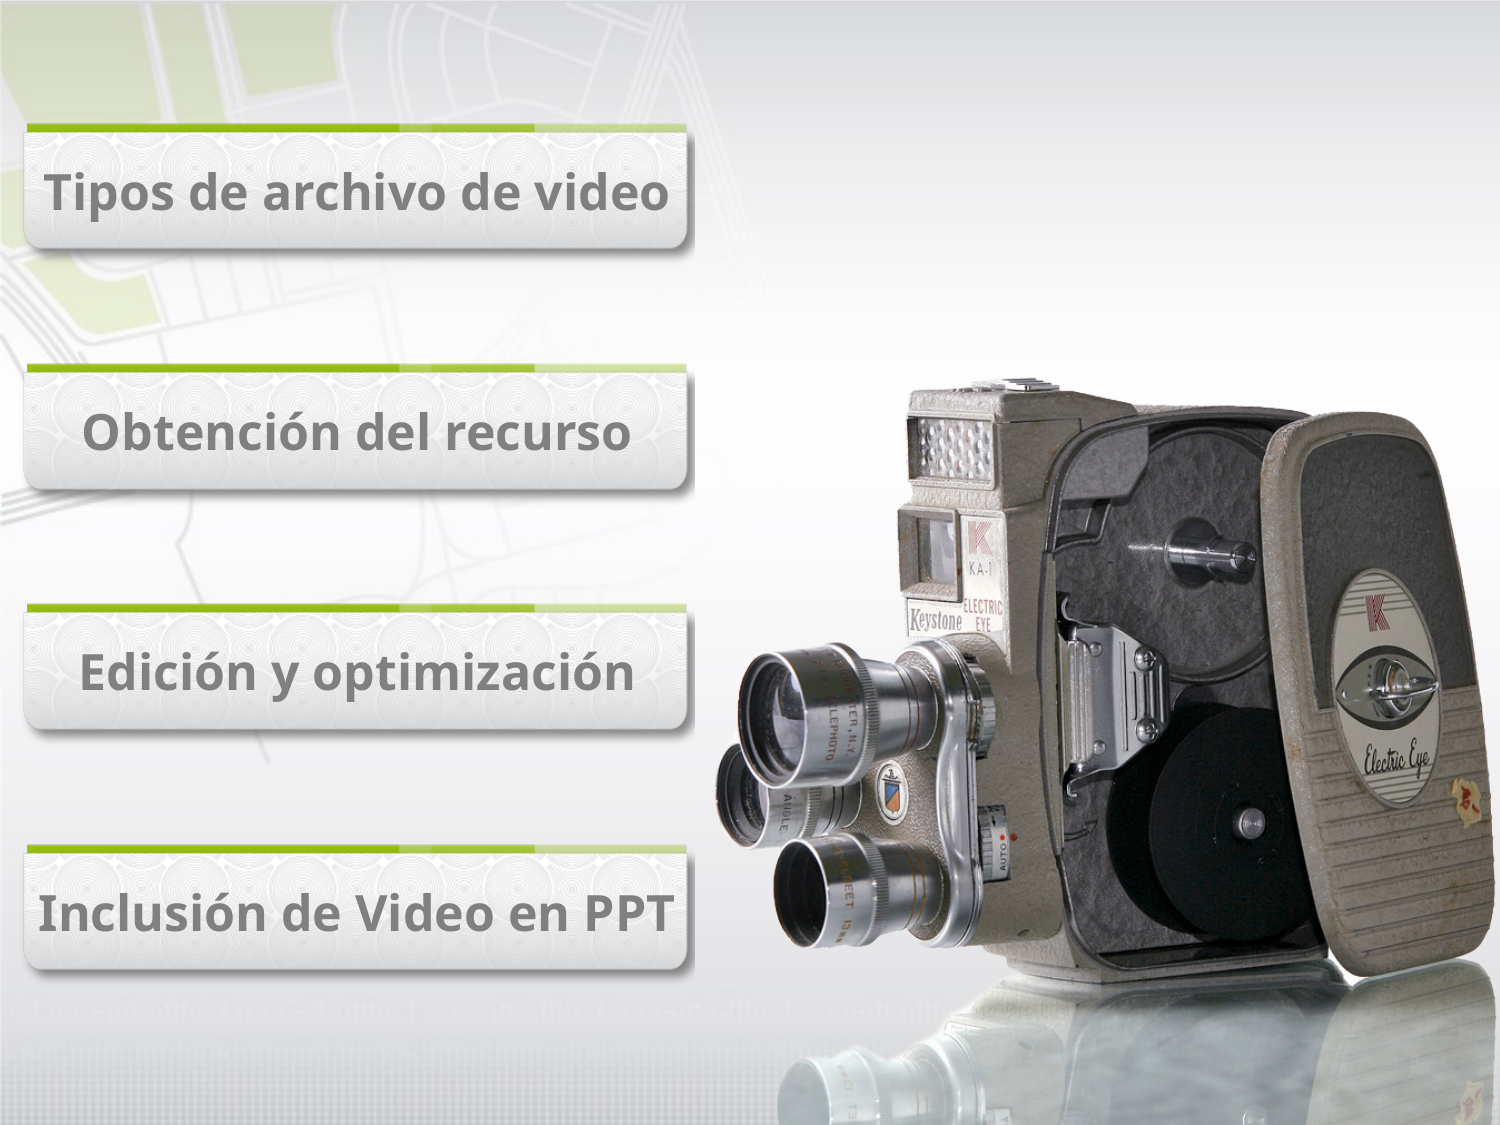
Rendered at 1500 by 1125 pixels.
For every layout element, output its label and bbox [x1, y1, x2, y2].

text_box [14, 113, 695, 268]
text_box [14, 353, 695, 508]
picture [0, 0, 1500, 1125]
text_box [14, 593, 695, 748]
text_box [14, 833, 695, 988]
